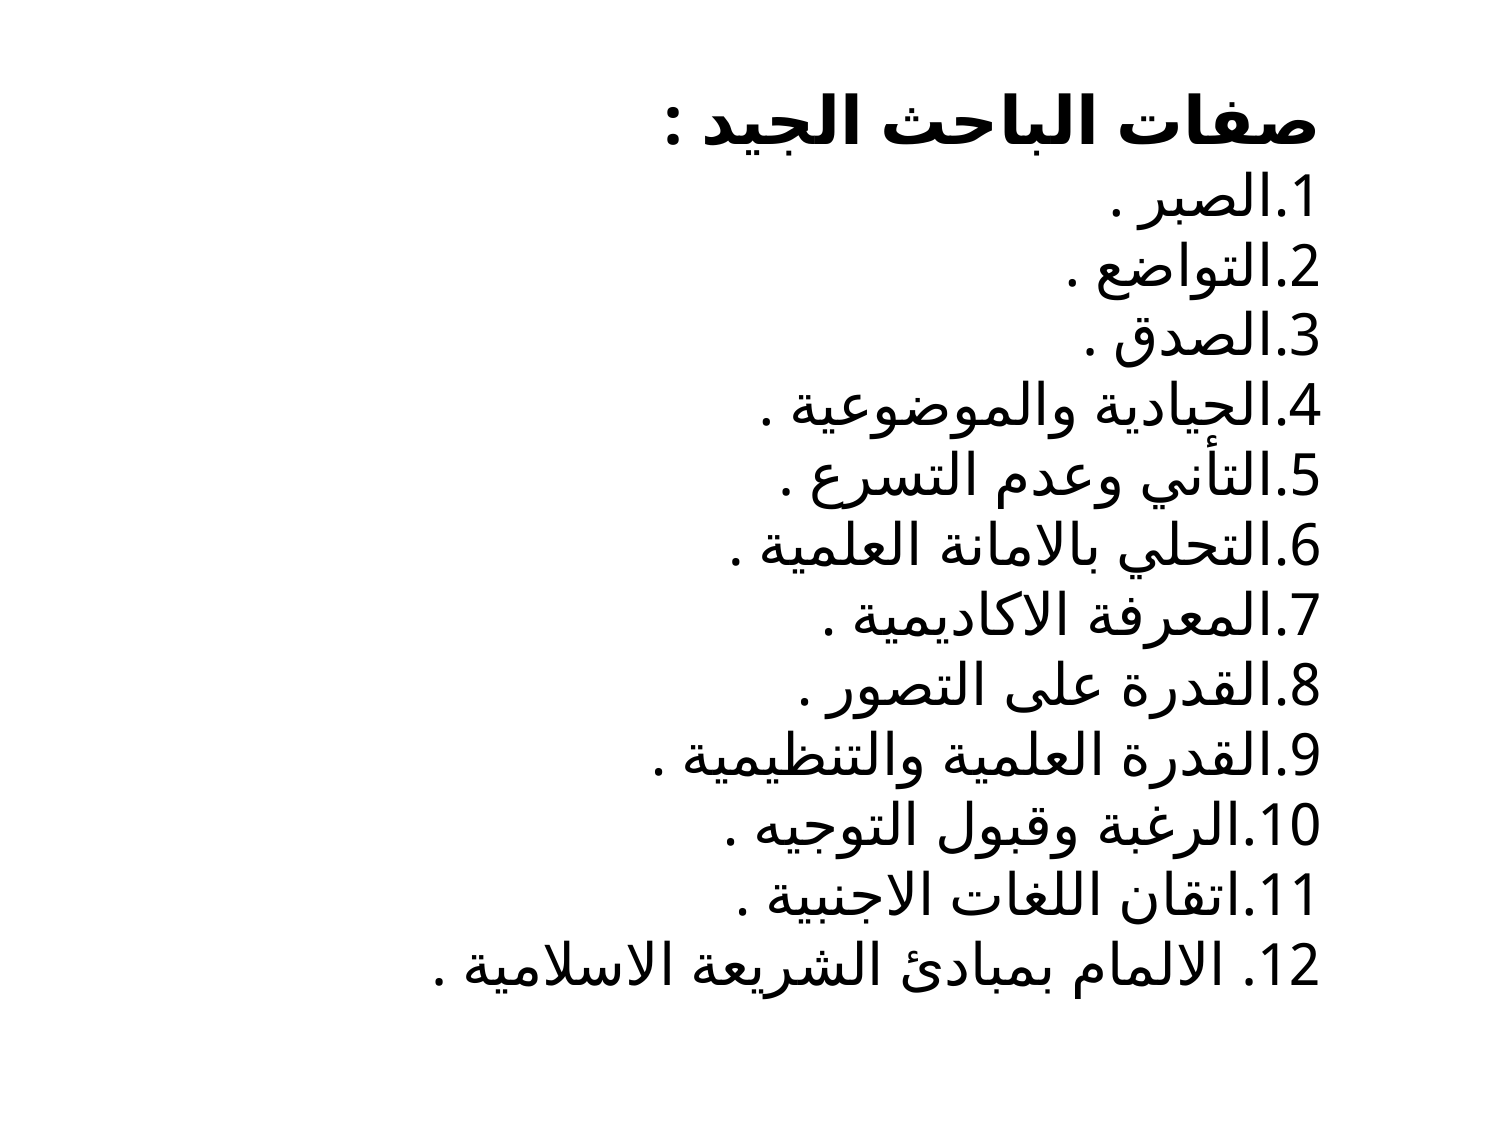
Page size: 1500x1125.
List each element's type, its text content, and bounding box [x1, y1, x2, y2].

text_box صفات الباحث الجيد : الصبر . التواضع . الصدق . الحيادية والموضوعية . التأني وعدم التسرع . التحلي بالامانة العلمية . المعرفة الاكاديمية . القدرة على التصور . القدرة العلمية والتنظيمية . الرغبة وقبول التوجيه . اتقان اللغات الاجنبية . 12. الالمام بمبادئ الشريعة الاسلامية . [210, 70, 1336, 1005]
